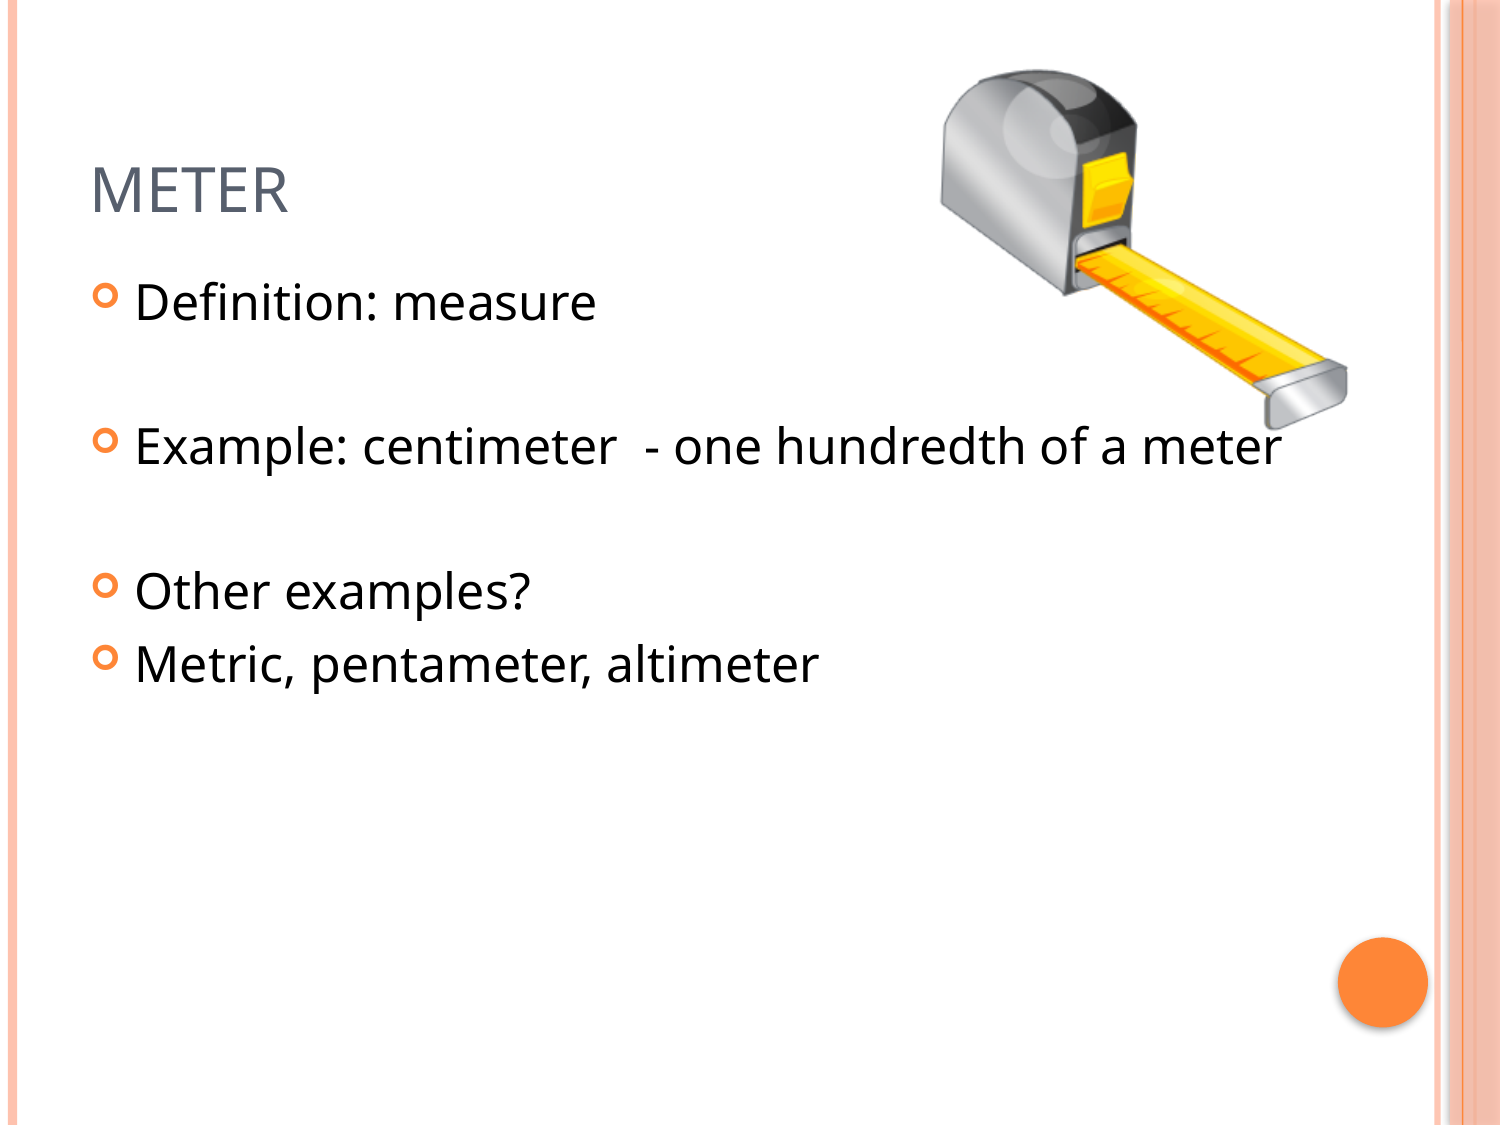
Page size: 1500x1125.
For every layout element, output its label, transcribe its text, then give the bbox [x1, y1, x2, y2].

title Meter [75, 45, 906, 233]
picture [911, 0, 1363, 451]
list Definition: measure Example: centimeter - one hundredth of a meter Other examples? Metric, pentameter, altimeter [75, 262, 1300, 1062]
